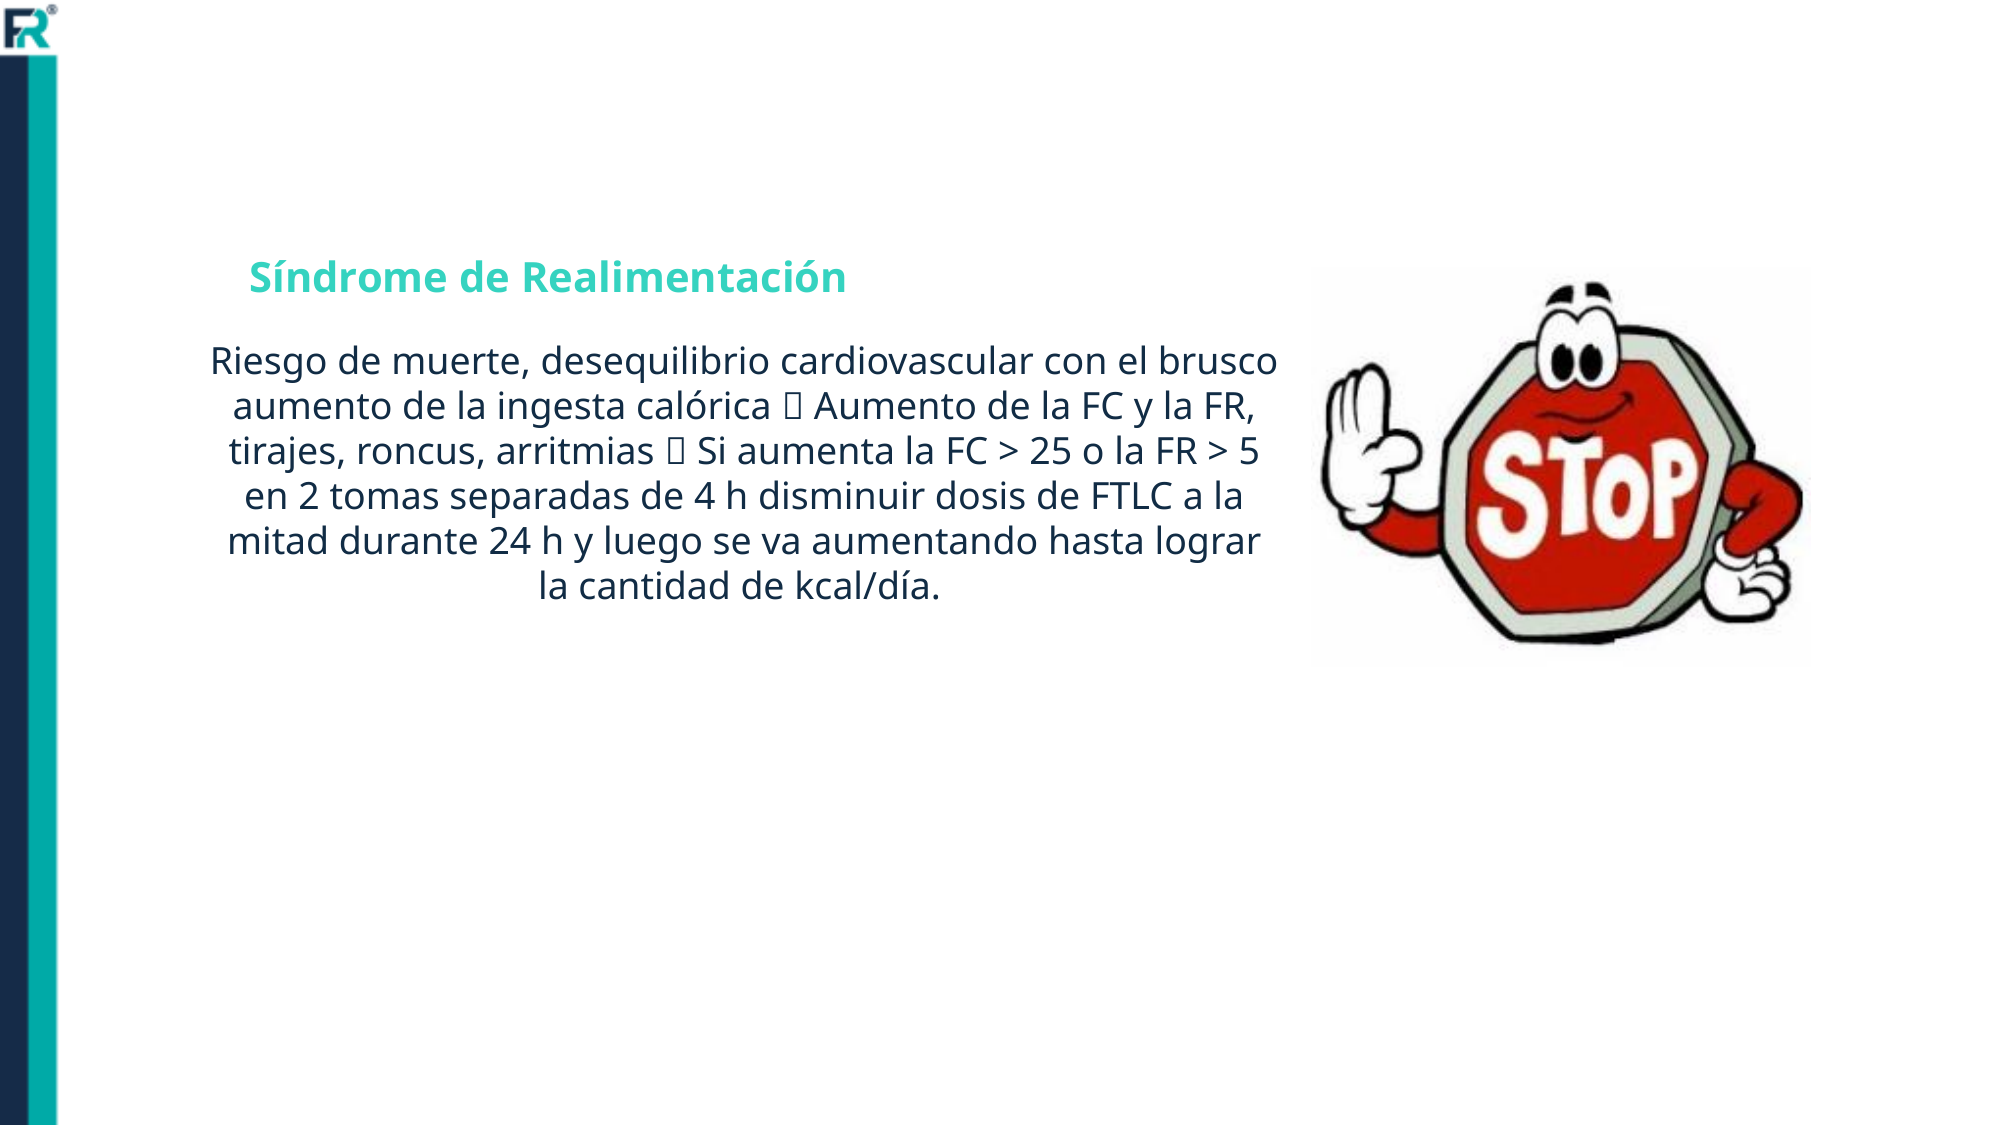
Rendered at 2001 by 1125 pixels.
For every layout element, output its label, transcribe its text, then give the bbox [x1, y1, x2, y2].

text_box Síndrome de Realimentación [234, 243, 1006, 309]
text_box Riesgo de muerte, desequilibrio cardiovascular con el brusco aumento de la ingesta calórica  Aumento de la FC y la FR, tirajes, roncus, arritmias  Si aumenta la FC > 25 o la FR > 5 en 2 tomas separadas de 4 h disminuir dosis de FTLC a la mitad durante 24 h y luego se va aumentando hasta lograr la cantidad de kcal/día. [193, 329, 1296, 614]
picture [0, 0, 2001, 1125]
